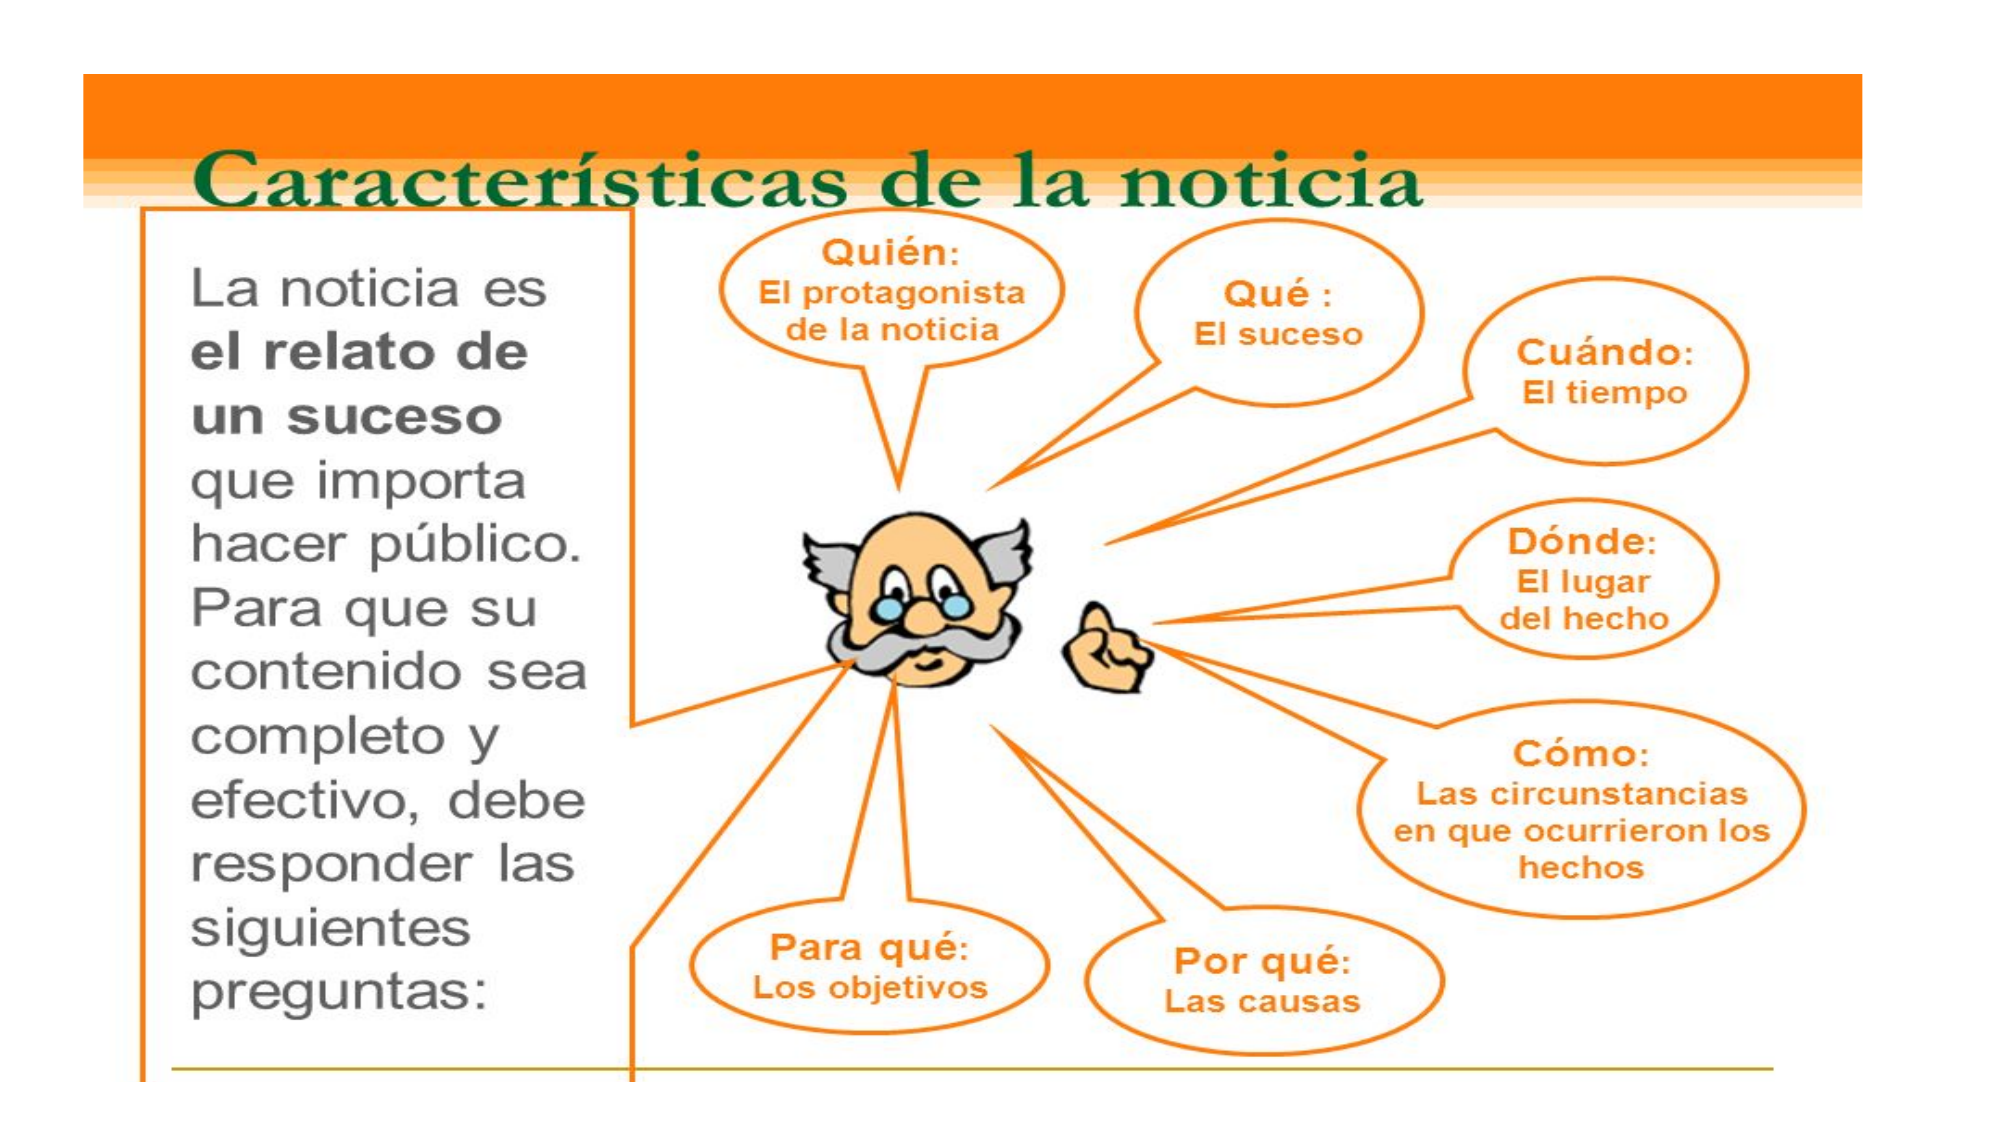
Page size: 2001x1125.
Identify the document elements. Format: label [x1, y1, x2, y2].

list [83, 74, 1863, 1082]
